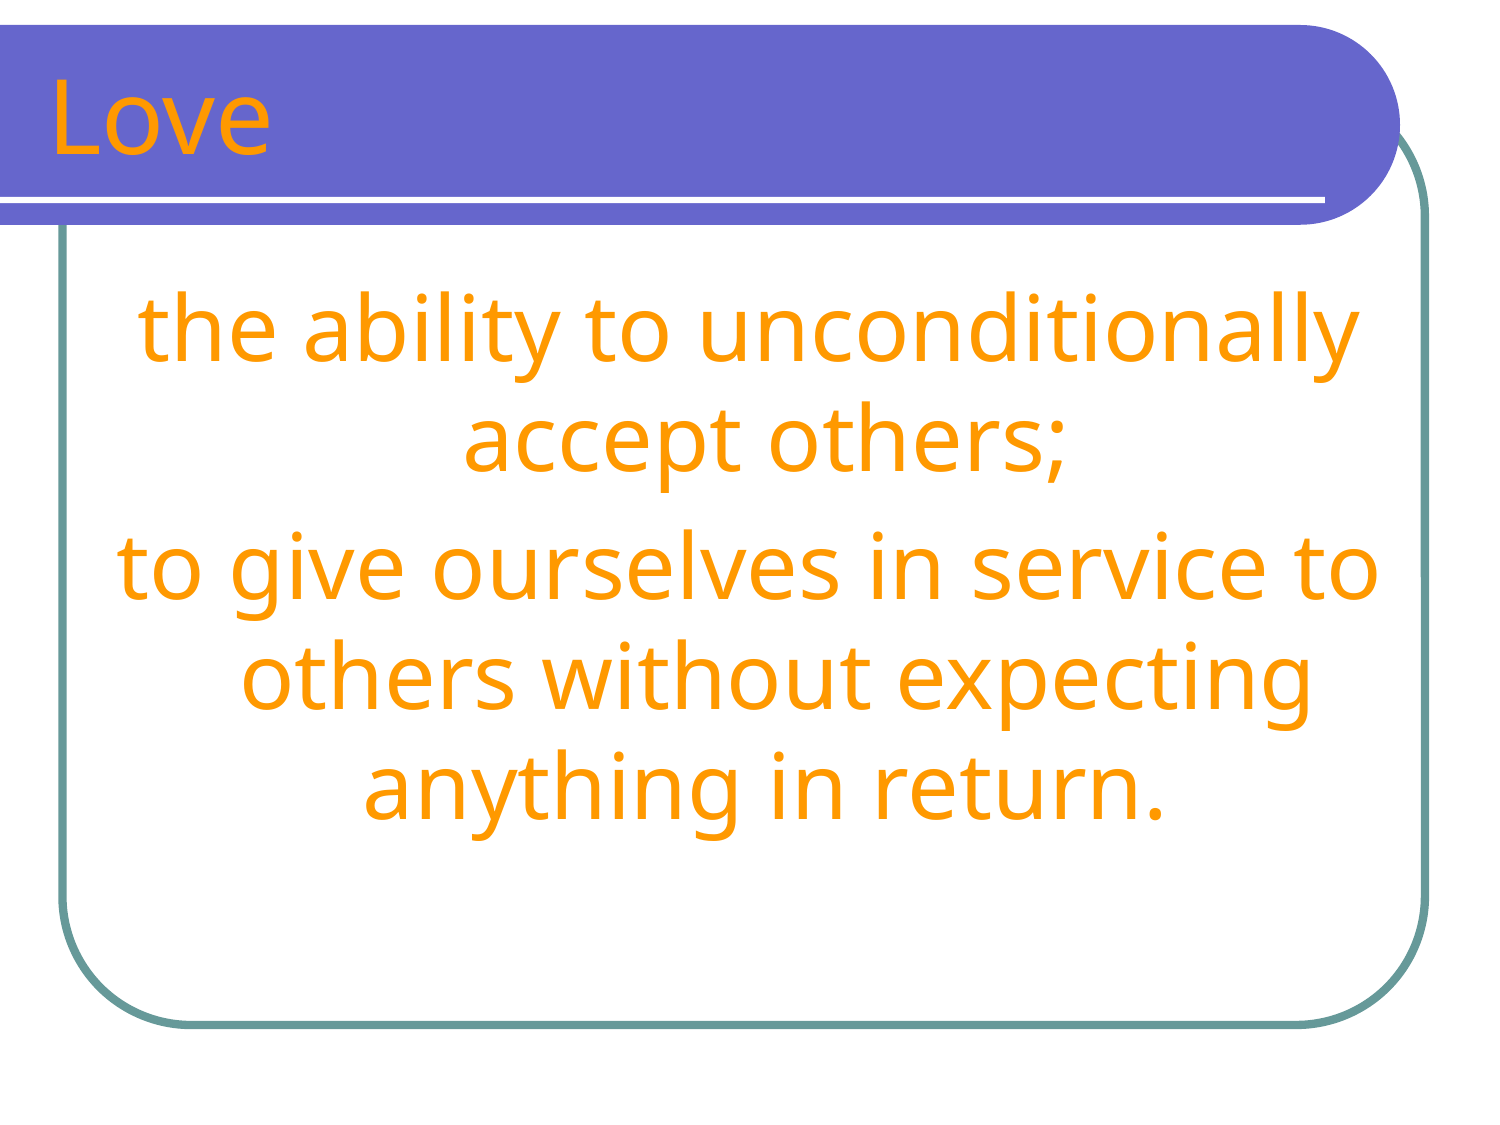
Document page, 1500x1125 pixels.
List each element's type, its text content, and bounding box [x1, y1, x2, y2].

list the ability to unconditionally accept others; to give ourselves in service to others without expecting anything in return. [99, 262, 1400, 988]
title Love [32, 37, 1347, 188]
